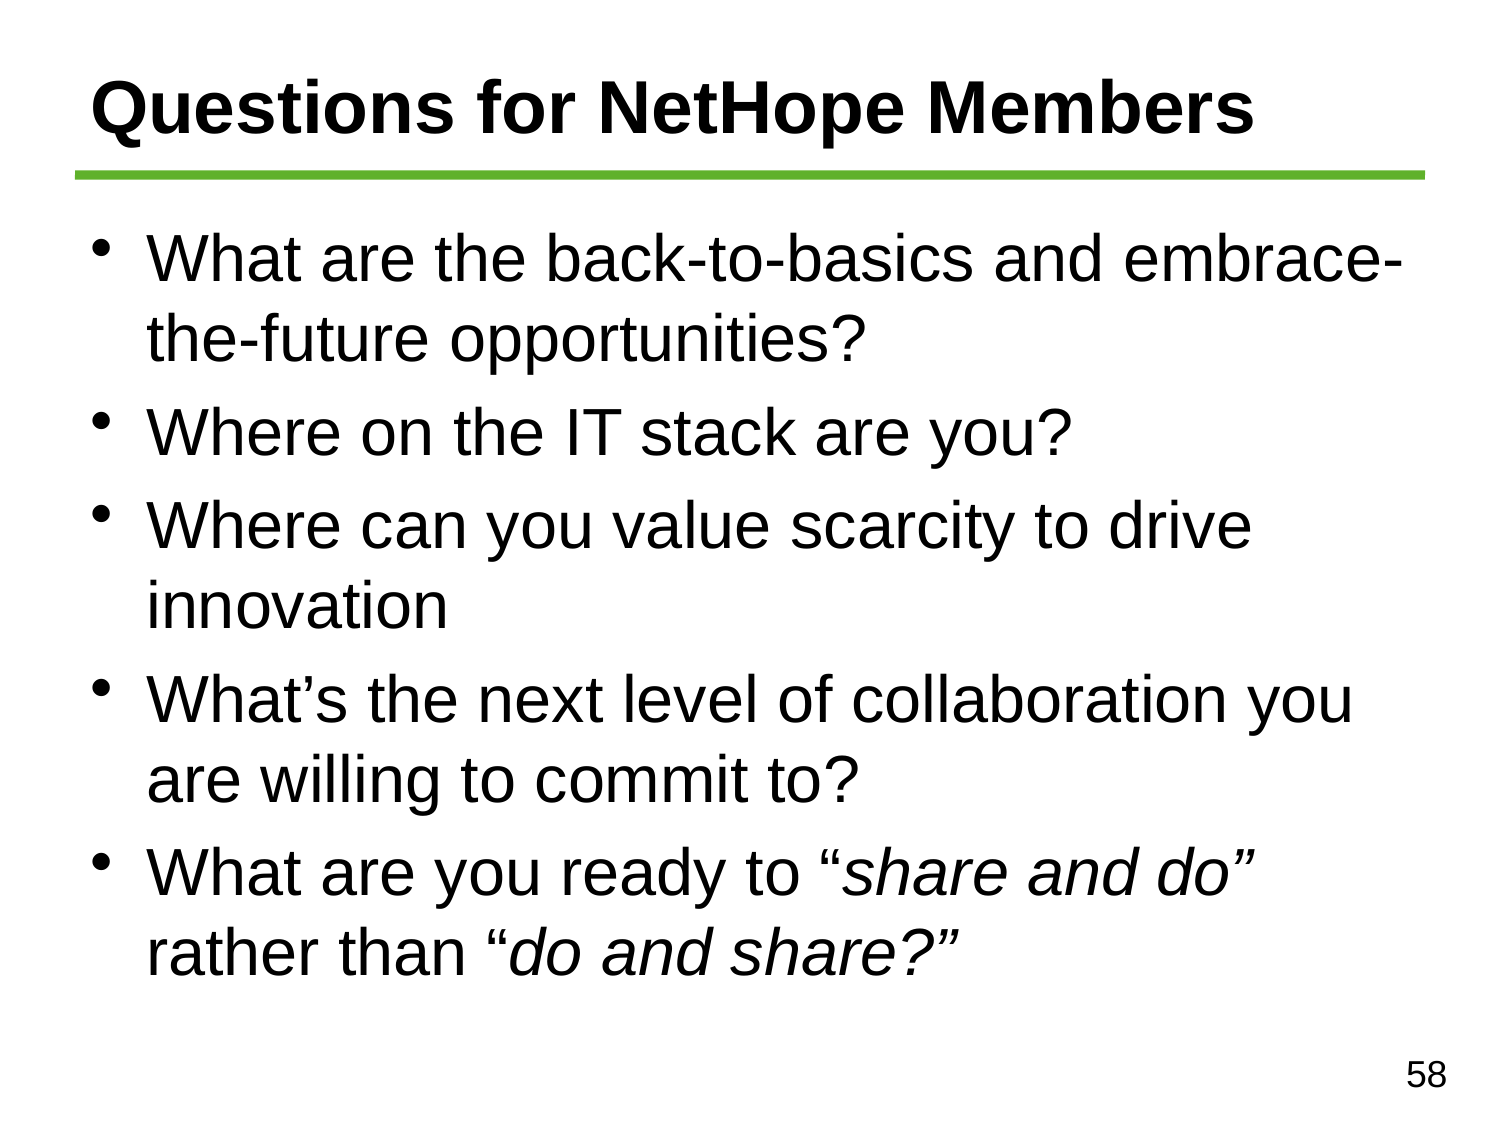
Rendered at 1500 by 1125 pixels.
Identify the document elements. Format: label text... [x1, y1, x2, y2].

list What are the back-to-basics and embrace-the-future opportunities? Where on the IT stack are you? Where can you value scarcity to drive innovation What’s the next level of collaboration you are willing to commit to? What are you ready to “share and do” rather than “do and share?” [74, 207, 1426, 1001]
slide_number 58 [1112, 1042, 1463, 1103]
title Questions for NetHope Members [74, 44, 1413, 163]
